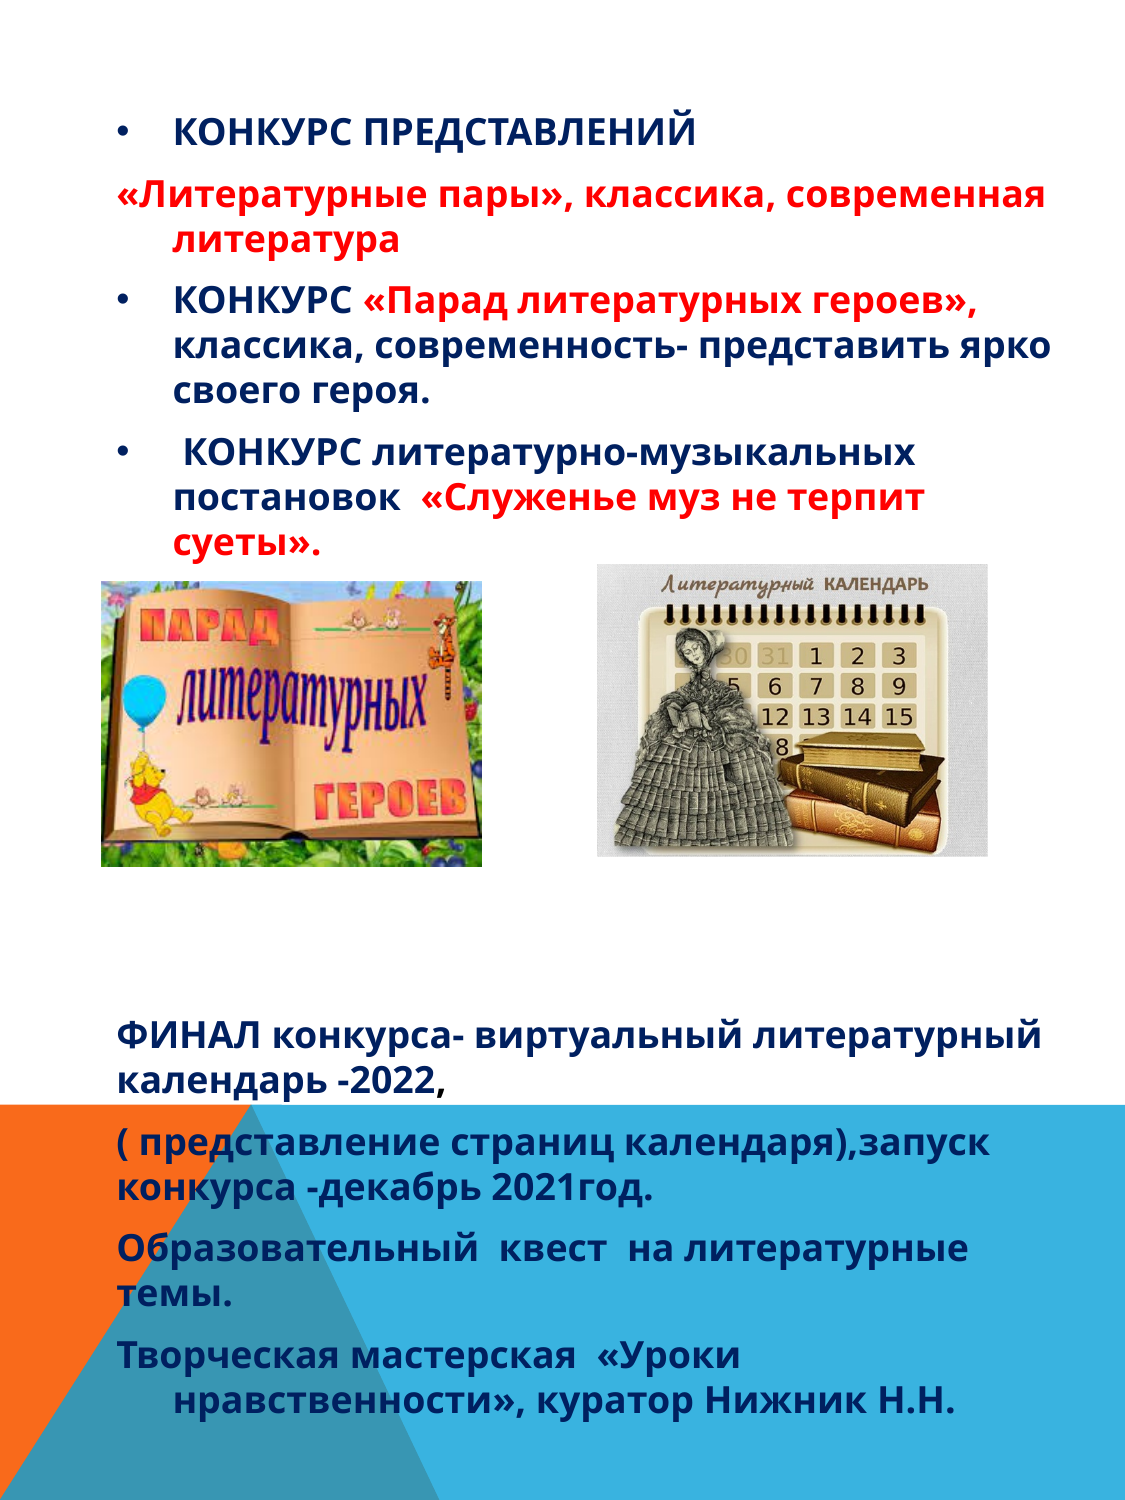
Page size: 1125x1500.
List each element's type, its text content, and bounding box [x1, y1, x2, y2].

picture [597, 564, 988, 858]
list КОНКУРС ПРЕДСТАВЛЕНИЙ «Литературные пары», классика, современная литература КОНКУРС «Парад литературных героев», классика, современность- представить ярко своего героя. КОНКУРС литературно-музыкальных постановок «Служенье муз не терпит суеты». ФИНАЛ конкурса- виртуальный литературный календарь -2022, ( представление страниц календаря),запуск конкурса -декабрь 2021год. Образовательный квест на литературные темы. Творческая мастерская «Уроки нравственности», куратор Нижник Н.Н. [101, 100, 1071, 1447]
picture [101, 581, 482, 867]
